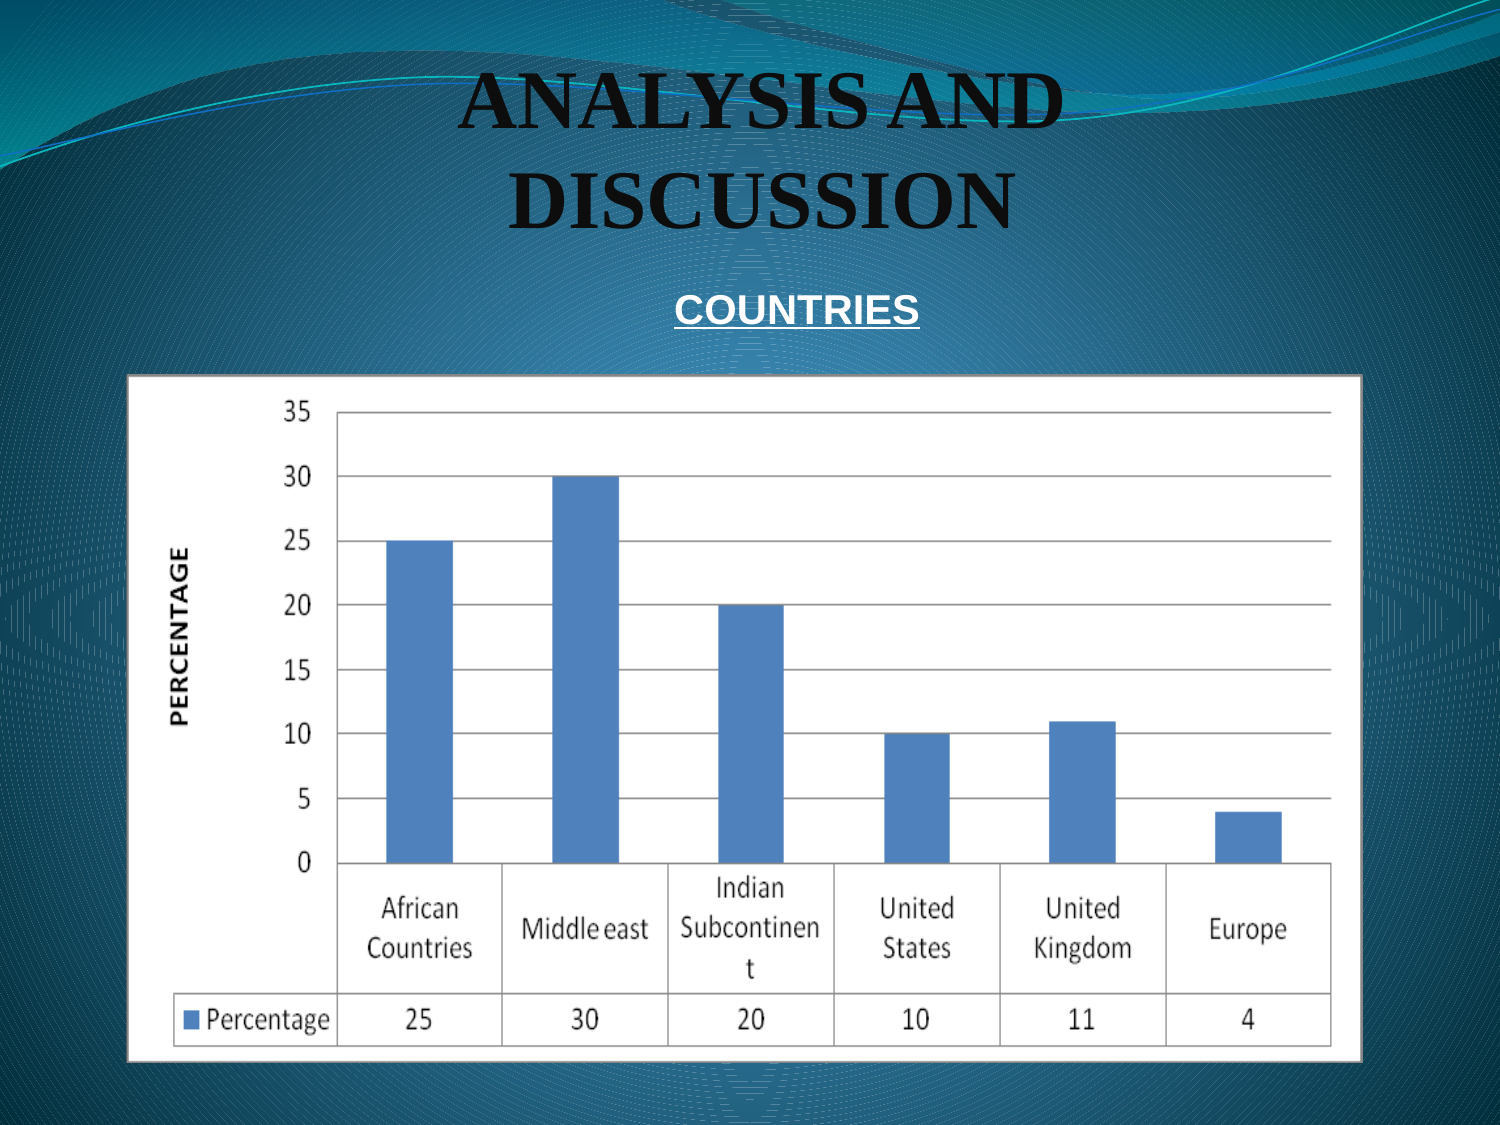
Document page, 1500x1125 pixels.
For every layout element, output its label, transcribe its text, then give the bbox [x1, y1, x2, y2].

text_box ANALYSIS AND DISCUSSION [324, 37, 1200, 253]
text_box COUNTRIES [589, 275, 936, 341]
picture [124, 374, 1363, 1063]
